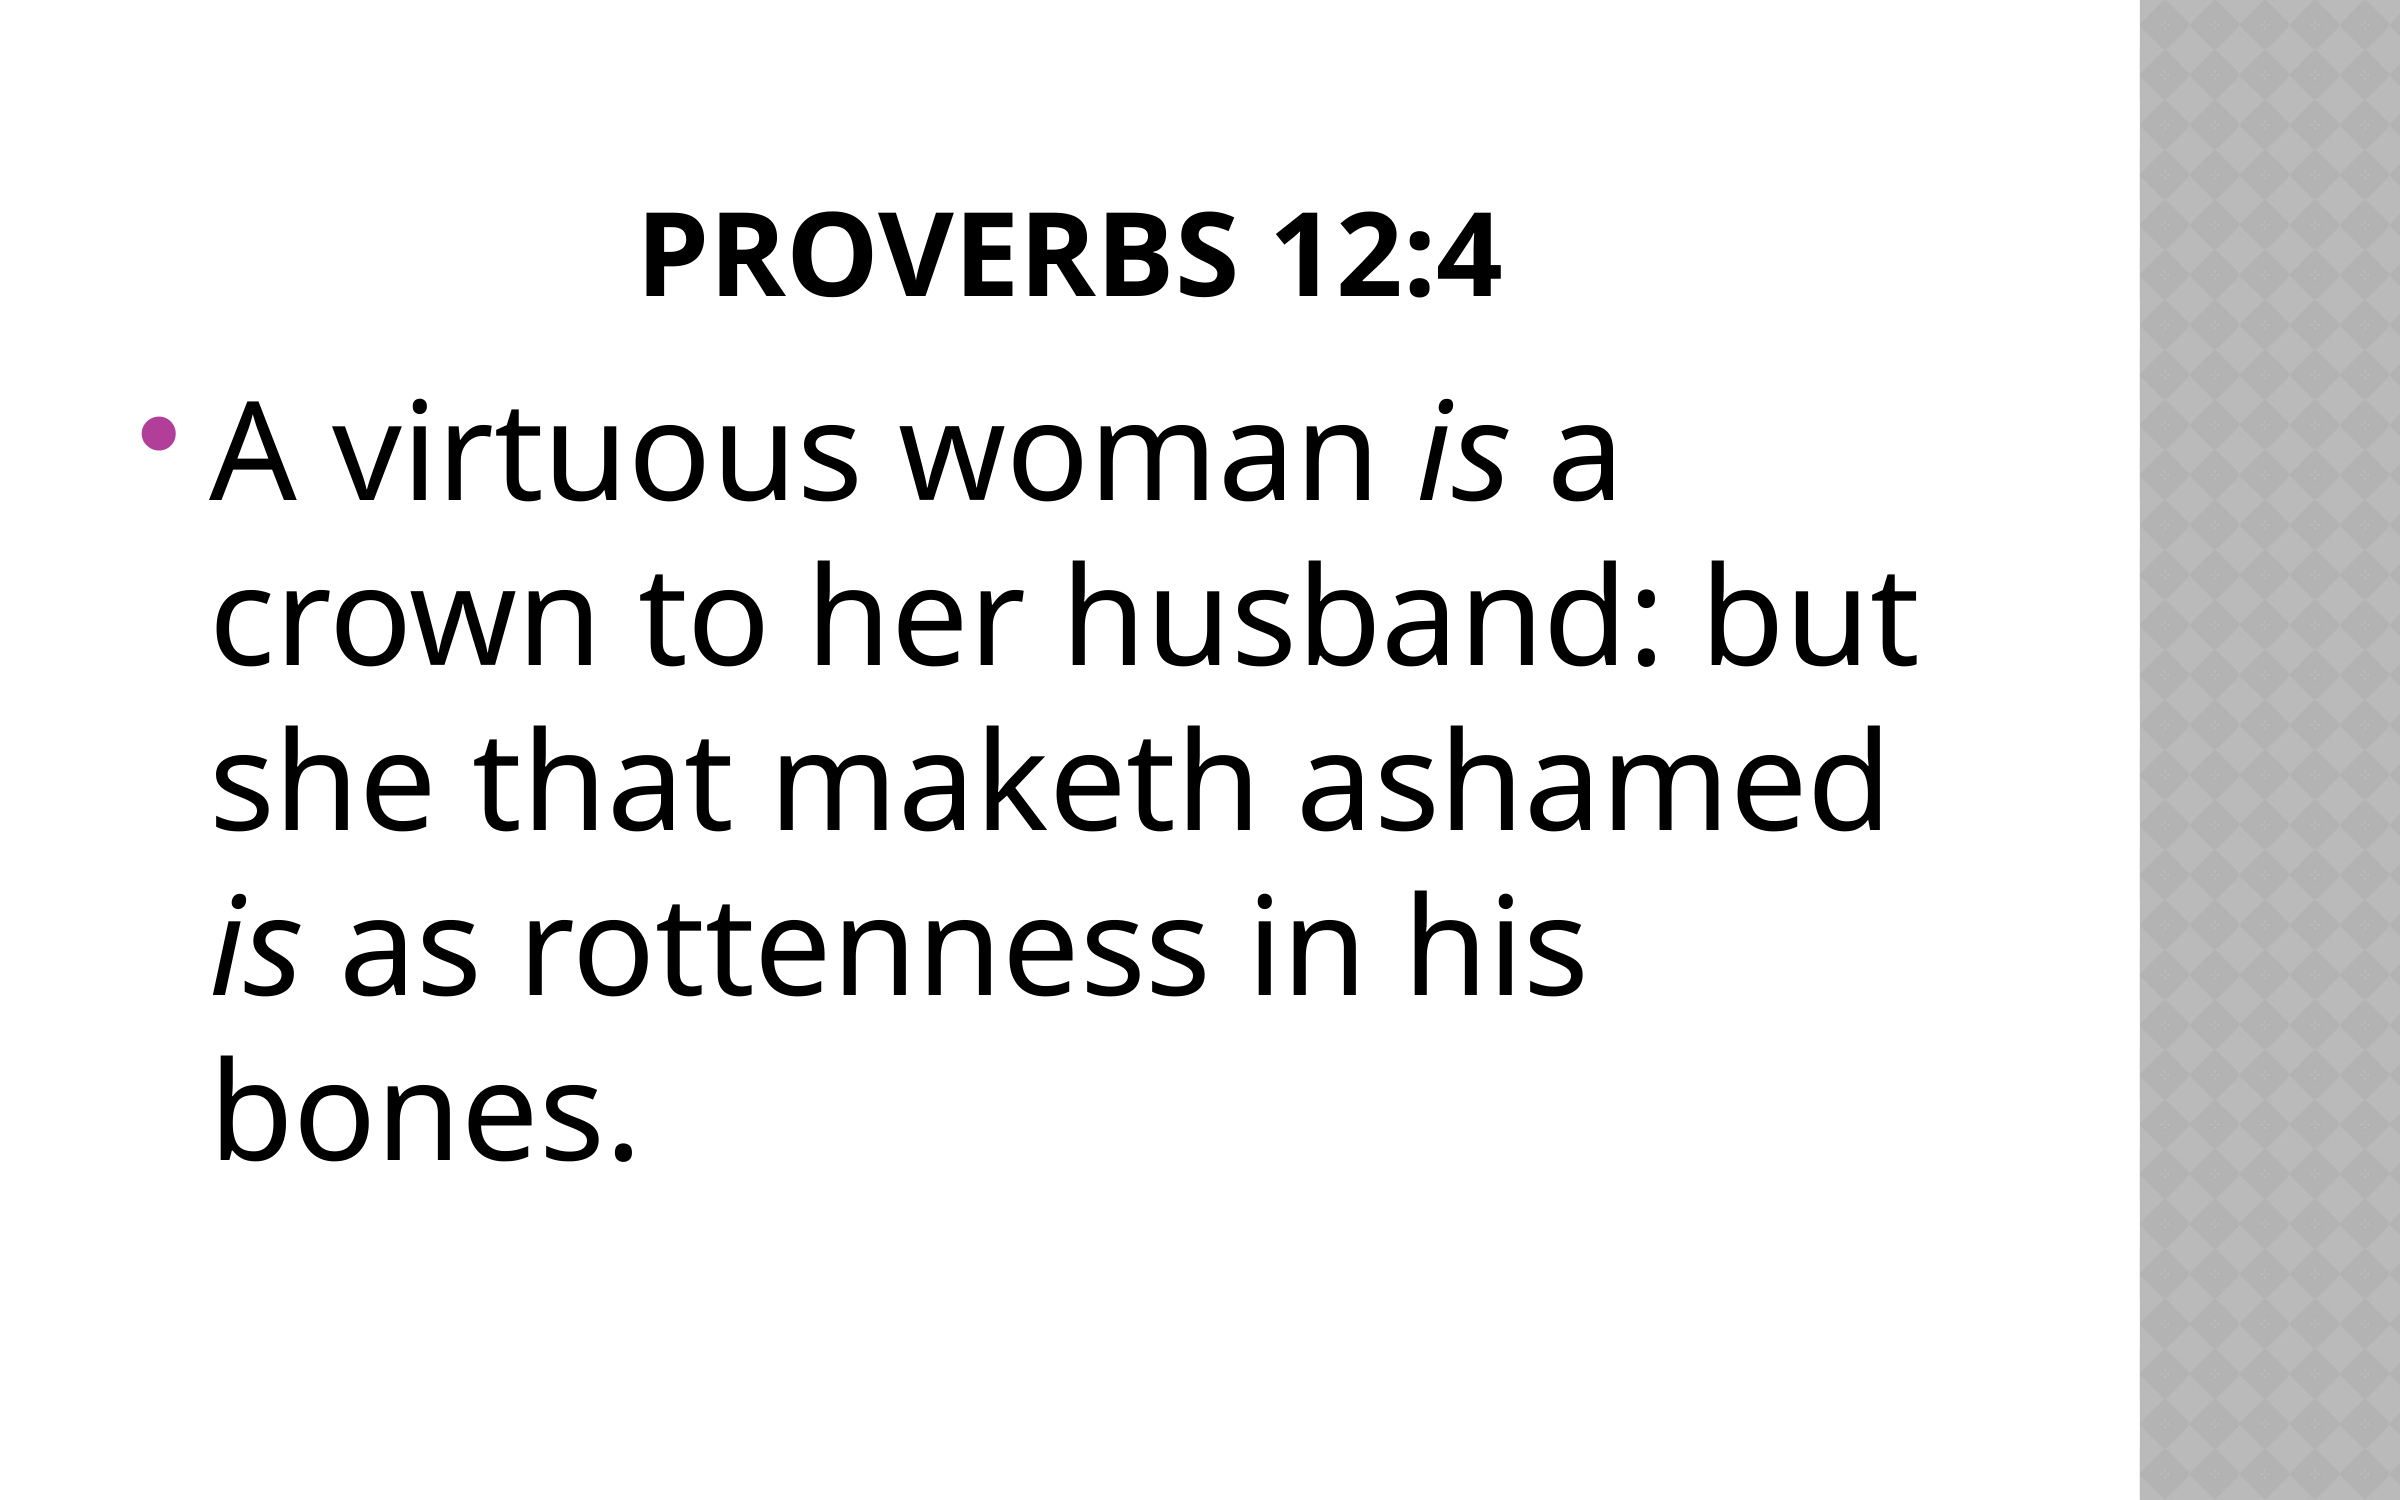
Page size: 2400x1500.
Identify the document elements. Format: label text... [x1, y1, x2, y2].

title Proverbs 12:4 [120, 69, 2020, 320]
list A virtuous woman is a crown to her husband: but she that maketh ashamed is as rottenness in his bones. [120, 352, 2020, 1412]
